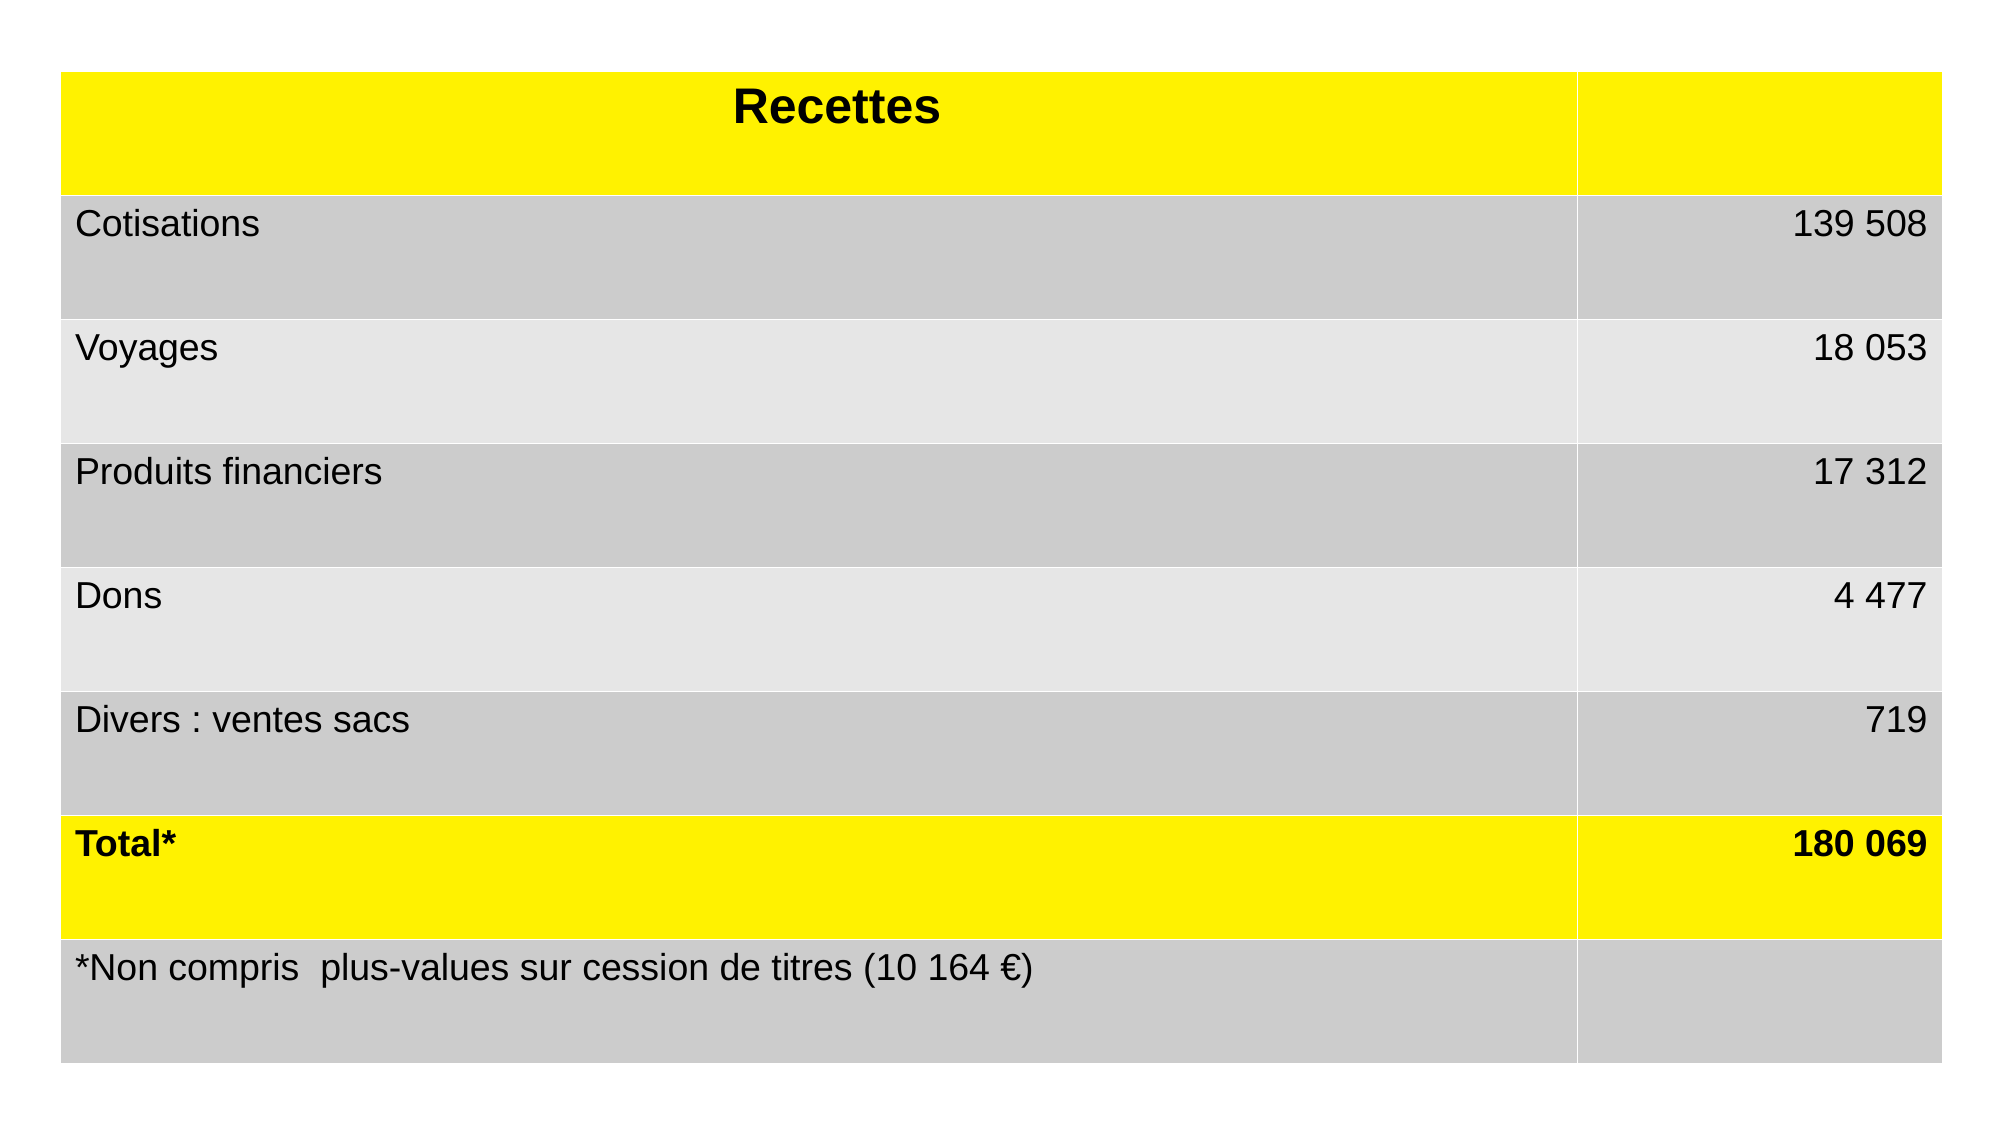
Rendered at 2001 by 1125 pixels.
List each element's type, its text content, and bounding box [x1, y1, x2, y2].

table_cell Dons [61, 568, 1577, 691]
table_cell 17 312 [1578, 444, 1942, 567]
table_cell 4 477 [1578, 568, 1942, 691]
table_cell Voyages [61, 320, 1577, 443]
table_cell 719 [1578, 692, 1942, 815]
table_header [1578, 72, 1942, 195]
table_cell Cotisations [61, 196, 1577, 319]
table_cell Produits financiers [61, 444, 1577, 567]
table_cell *Non compris plus-values sur cession de titres (10 164 €) [61, 940, 1577, 1063]
table_cell Total* [61, 816, 1577, 939]
table_cell 139 508 [1578, 196, 1942, 319]
table_header Recettes [61, 72, 1577, 195]
table_cell 18 053 [1578, 320, 1942, 443]
table_cell [1578, 940, 1942, 1063]
table_cell Divers : ventes sacs [61, 692, 1577, 815]
table_cell 180 069 [1578, 816, 1942, 939]
